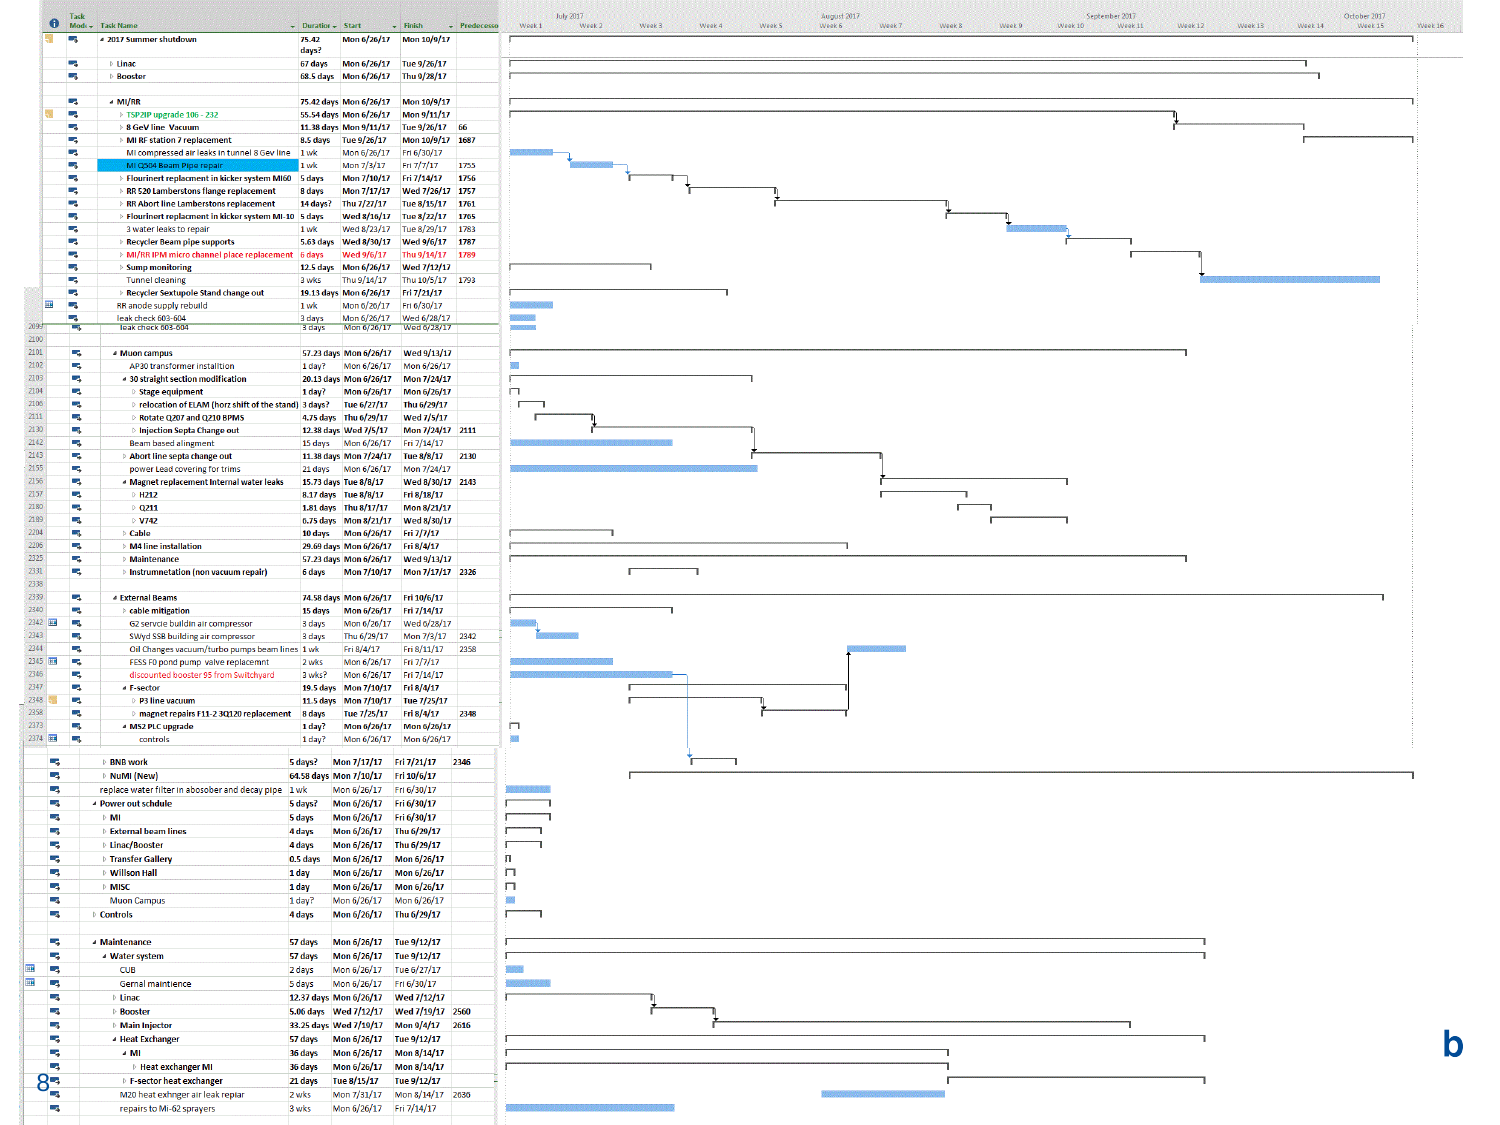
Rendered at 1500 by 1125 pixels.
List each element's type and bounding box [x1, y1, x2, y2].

list [39, 0, 1463, 325]
picture [19, 287, 1463, 1125]
